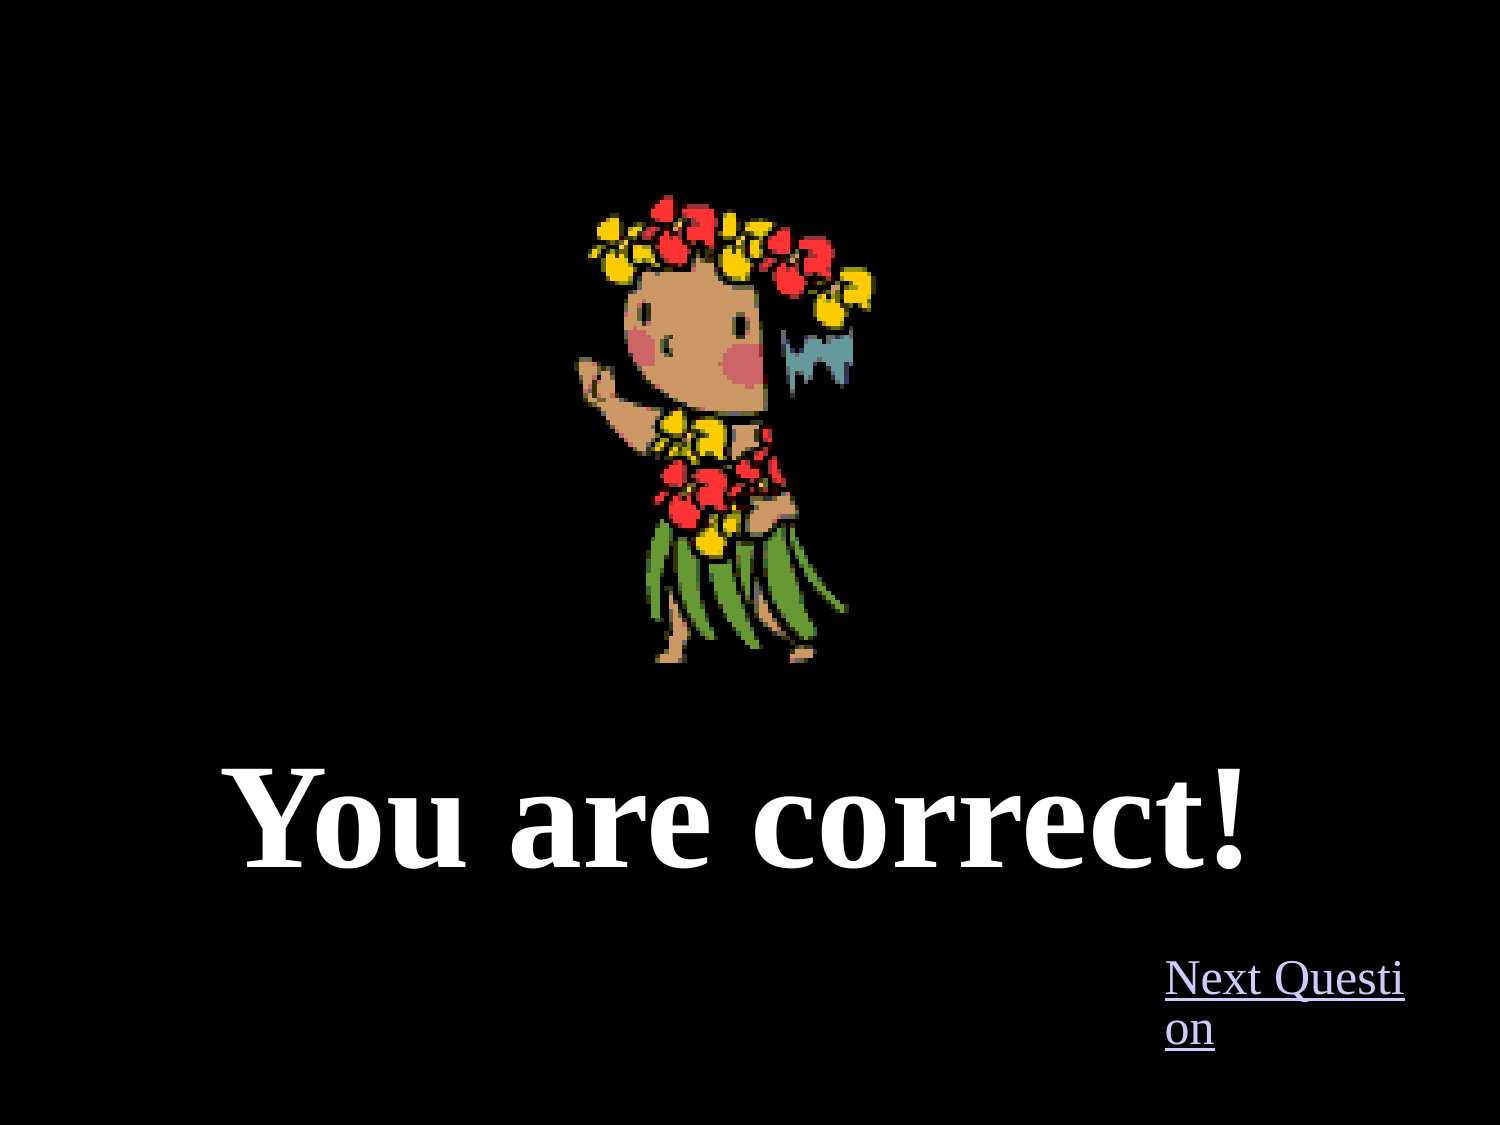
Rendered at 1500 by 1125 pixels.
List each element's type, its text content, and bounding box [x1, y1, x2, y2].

picture [512, 187, 984, 673]
title You are correct! [162, 637, 1313, 906]
text_box Next Question [1149, 937, 1438, 1013]
